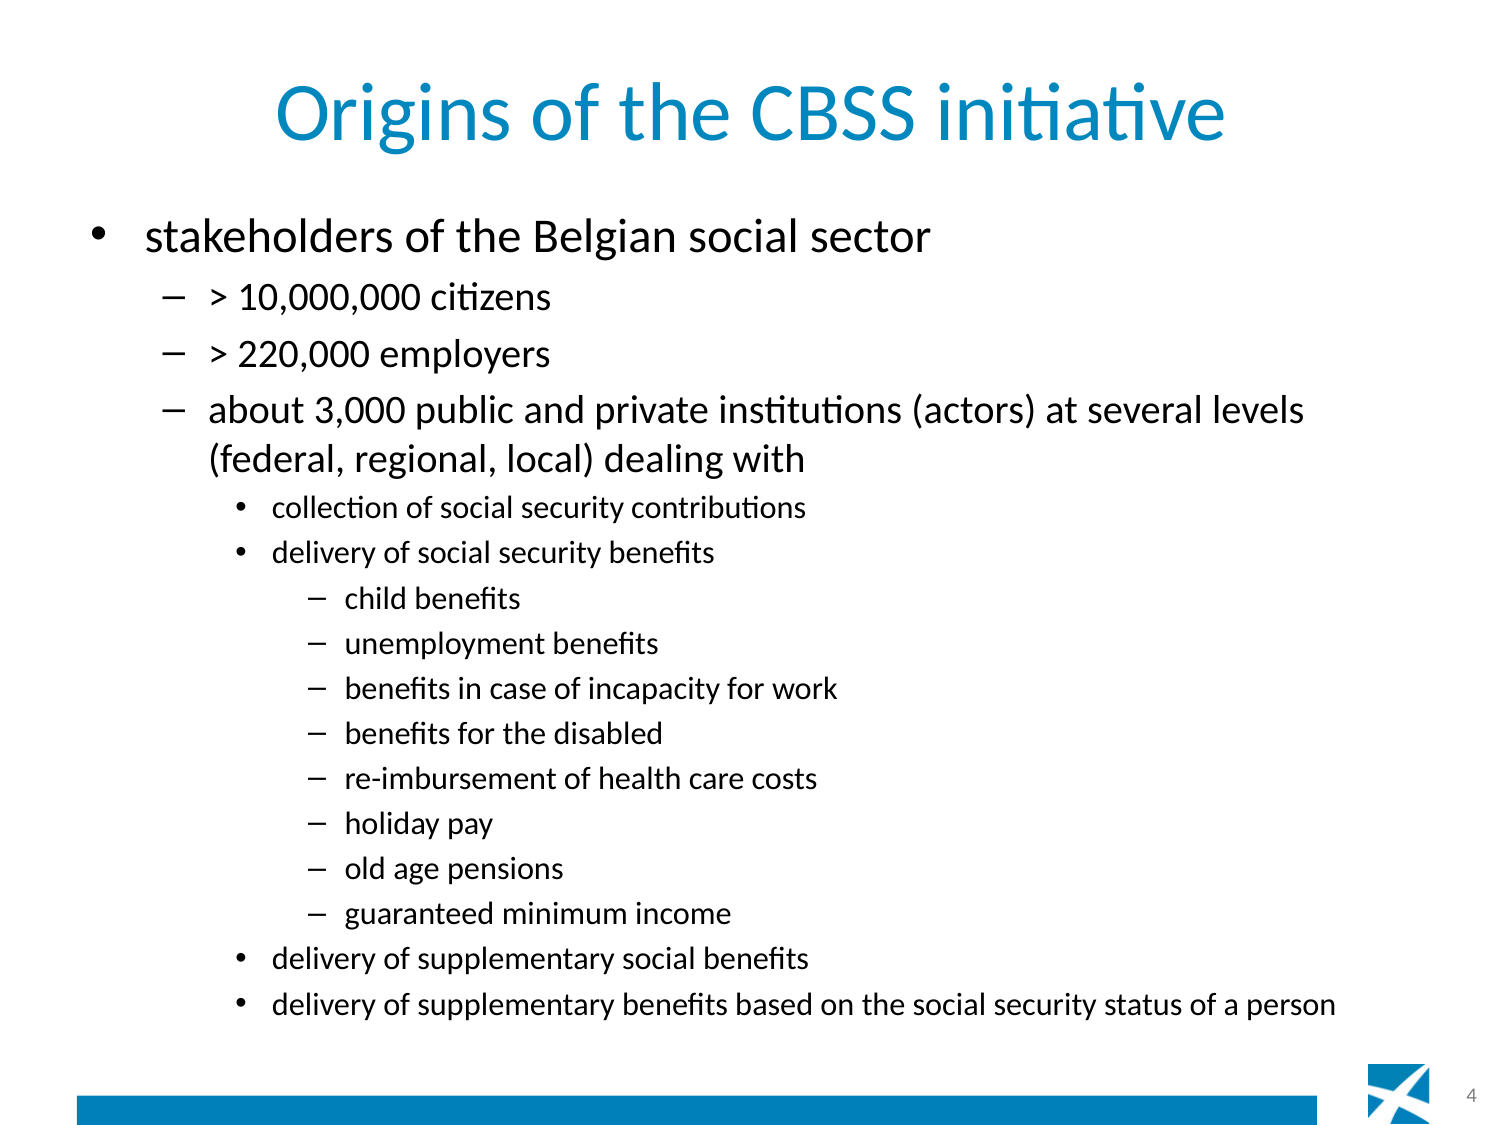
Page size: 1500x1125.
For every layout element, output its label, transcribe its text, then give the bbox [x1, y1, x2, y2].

slide_number 4 [1368, 1064, 1492, 1125]
title Origins of the CBSS initiative [76, 30, 1427, 183]
list stakeholders of the Belgian social sector > 10,000,000 citizens > 220,000 employers about 3,000 public and private institutions (actors) at several levels (federal, regional, local) dealing with collection of social security contributions delivery of social security benefits child benefits unemployment benefits benefits in case of incapacity for work benefits for the disabled re-imbursement of health care costs holiday pay old age pensions guaranteed minimum income delivery of supplementary social benefits delivery of supplementary benefits based on the social security status of a person [75, 196, 1425, 1035]
